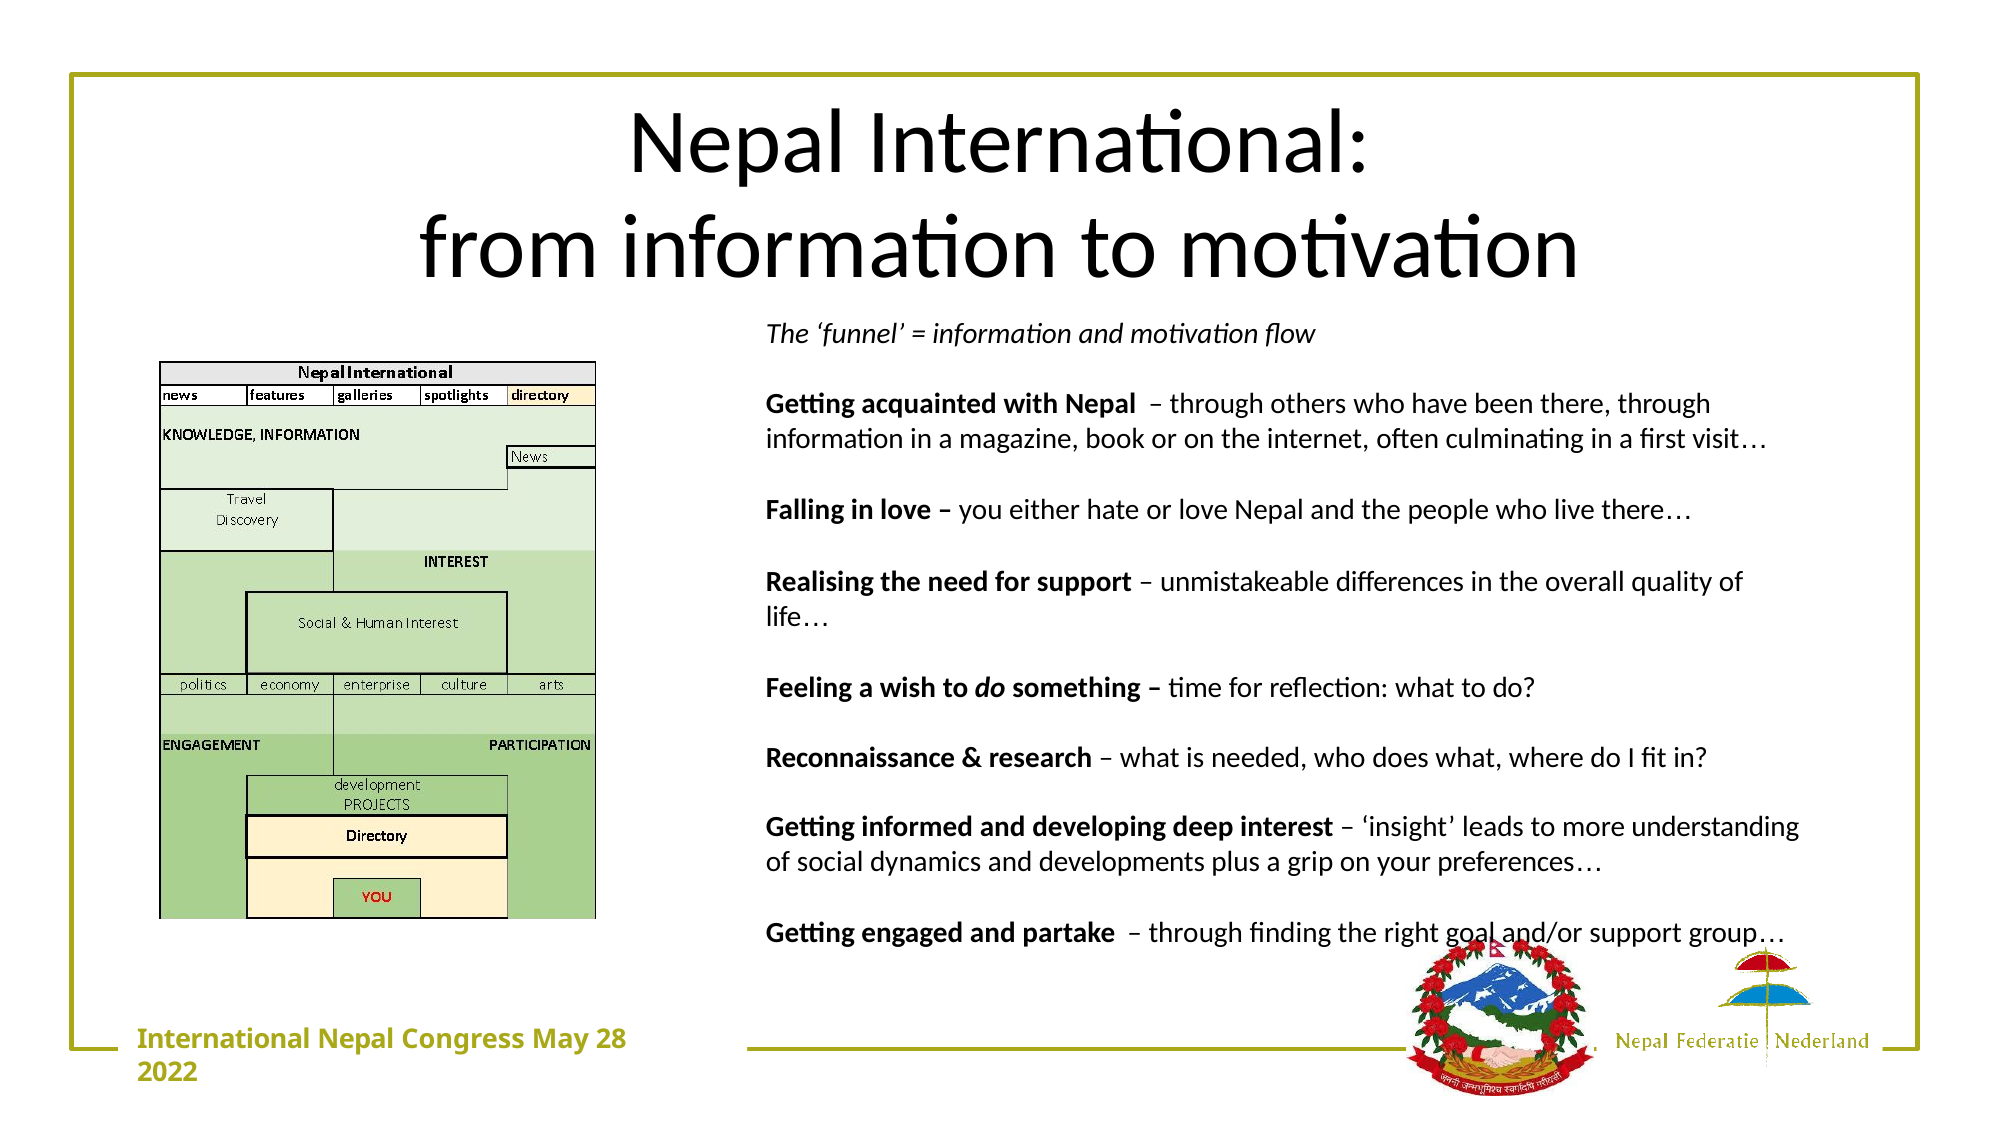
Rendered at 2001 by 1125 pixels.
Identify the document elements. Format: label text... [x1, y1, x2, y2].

picture [91, 288, 887, 1125]
text_box The ‘funnel’ = information and motivation flow Getting acquainted with Nepal – through others who have been there, through information in a magazine, book or on the internet, often culminating in a first visit… Falling in love – you either hate or love Nepal and the people who live there… Realising the need for support – unmistakeable differences in the overall quality of life… Feeling a wish to do something – time for reflection: what to do? Reconnaissance & research – what is needed, who does what, where do I fit in? Getting informed and developing deep interest – ‘insight’ leads to more understanding of social dynamics and developments plus a grip on your preferences… Getting engaged and partake – through finding the right goal and/or support group… [891, 312, 1822, 949]
title Nepal International: from information to motivation [163, 84, 1837, 296]
picture [1406, 936, 1884, 1096]
